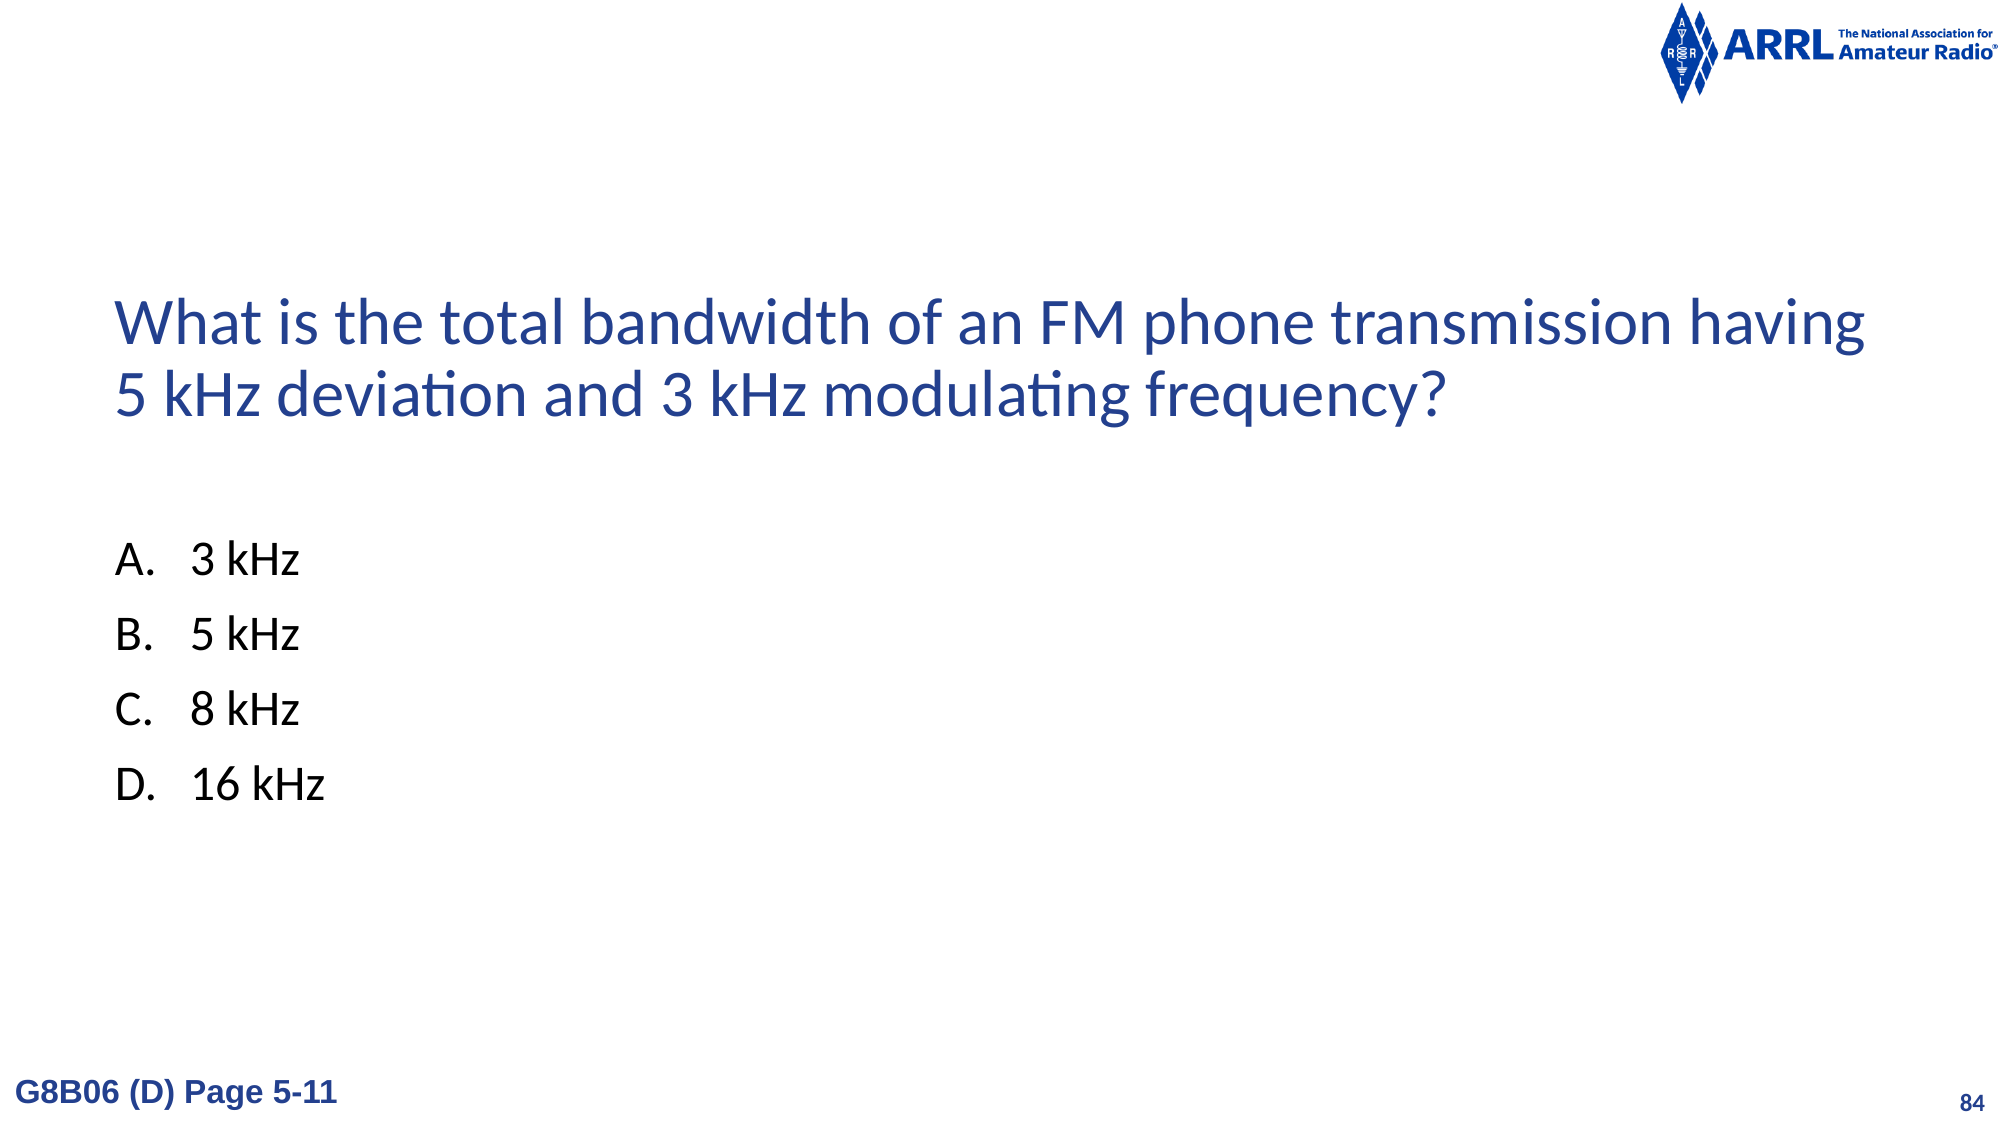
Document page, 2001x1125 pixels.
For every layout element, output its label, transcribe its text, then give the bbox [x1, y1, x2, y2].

title What is the total bandwidth of an FM phone transmission having 5 kHz deviation and 3 kHz modulating frequency? [99, 249, 1900, 468]
picture [1658, 0, 1999, 106]
text_box 84 [1899, 1079, 2000, 1125]
list 3 kHz 5 kHz 8 kHz 16 kHz [99, 525, 1900, 1005]
text_box G8B06 (D) Page 5-11 [0, 1062, 1313, 1118]
